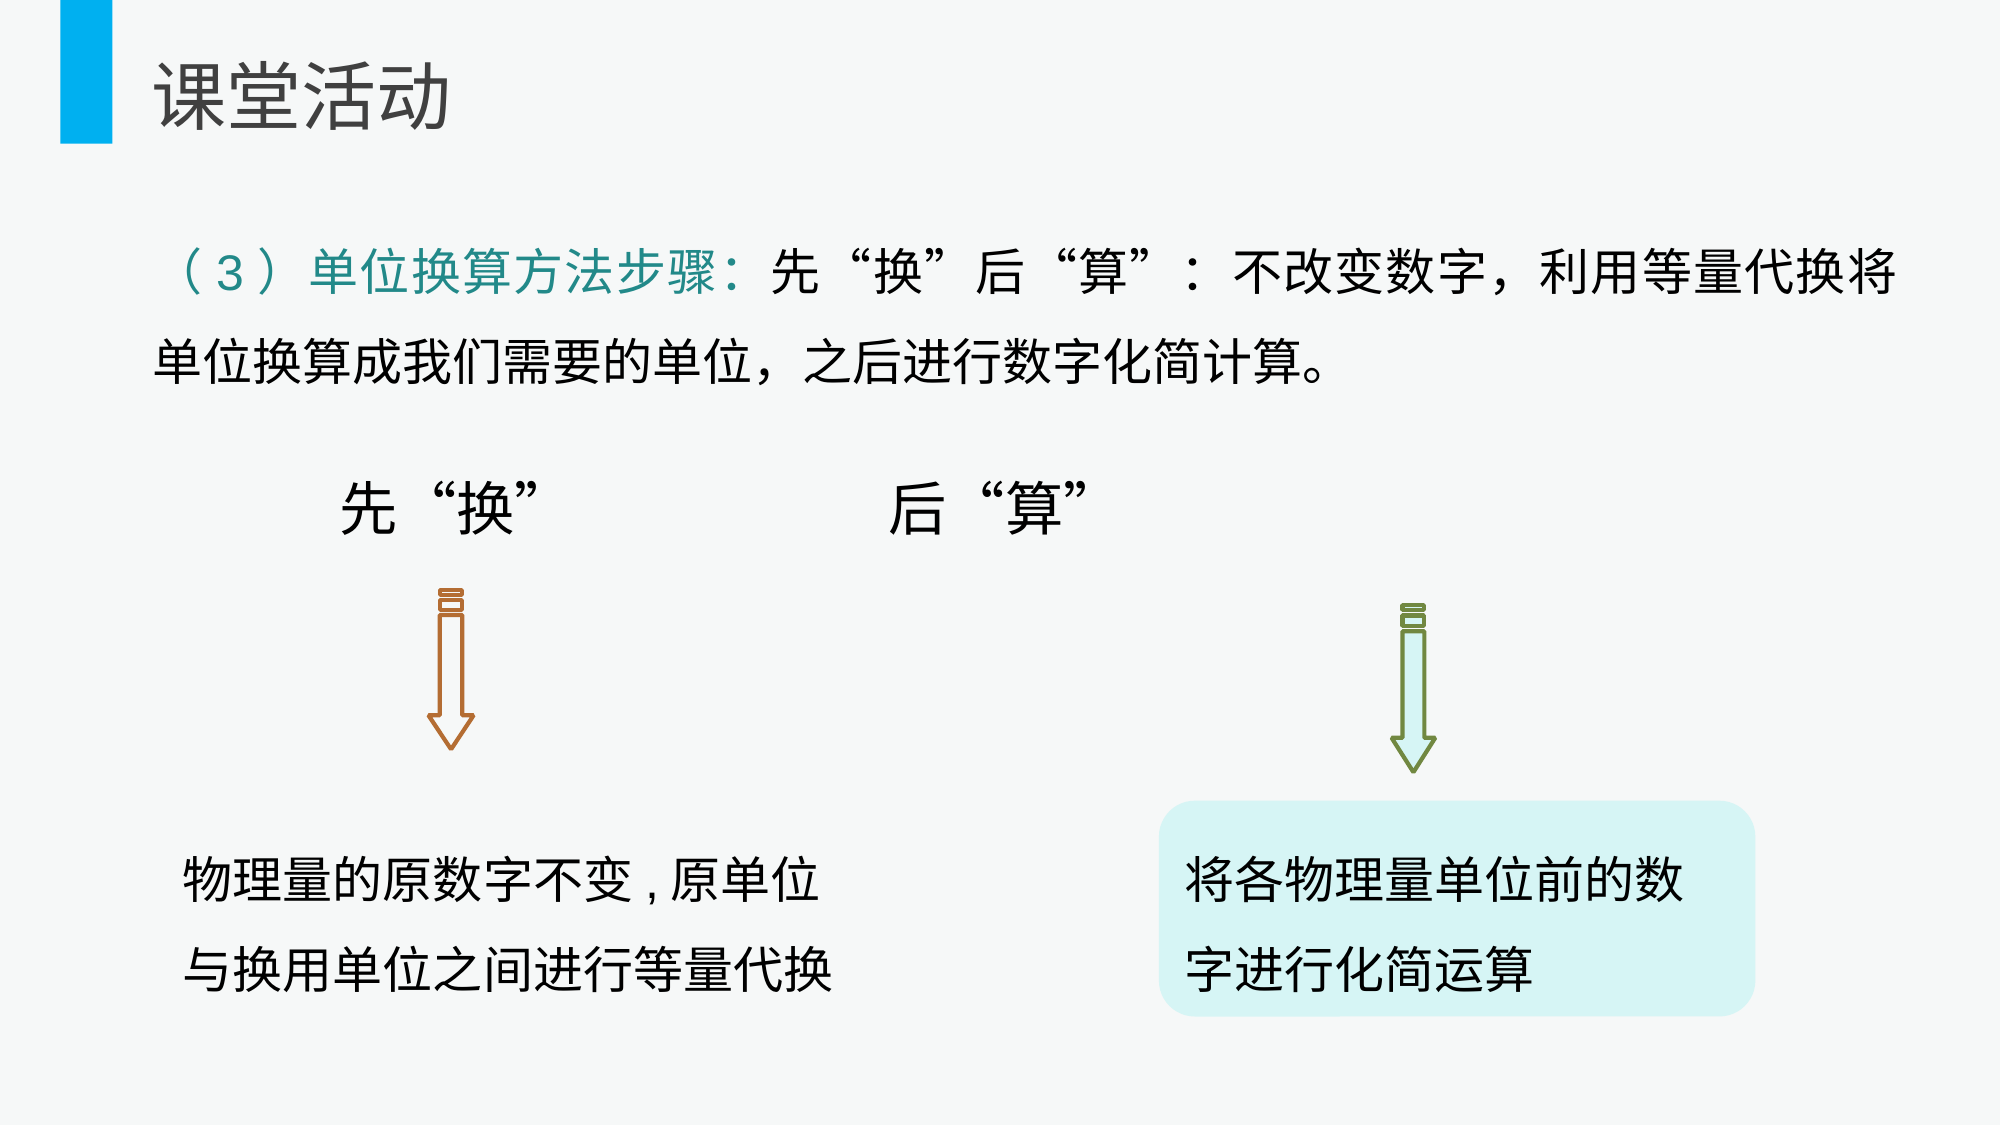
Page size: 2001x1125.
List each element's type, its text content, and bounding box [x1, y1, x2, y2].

text_box （3）单位换算方法步骤：先“换”后“算”：不改变数字，利用等量代换将单位换算成我们需要的单位，之后进行数字化简计算。 [137, 202, 1913, 398]
text_box [1391, 631, 1436, 773]
text_box [1402, 605, 1425, 611]
text_box 将各物理量单位前的数字进行化简运算 [1158, 800, 1756, 1017]
text_box [1402, 615, 1425, 626]
text_box 先“换” 后“算” [289, 447, 1698, 553]
text_box [439, 590, 463, 596]
text_box 课堂活动 [137, 42, 474, 147]
text_box [439, 600, 463, 610]
text_box 物理量的原数字不变,原单位与换用单位之间进行等量代换 [157, 800, 892, 1017]
text_box [428, 614, 474, 750]
